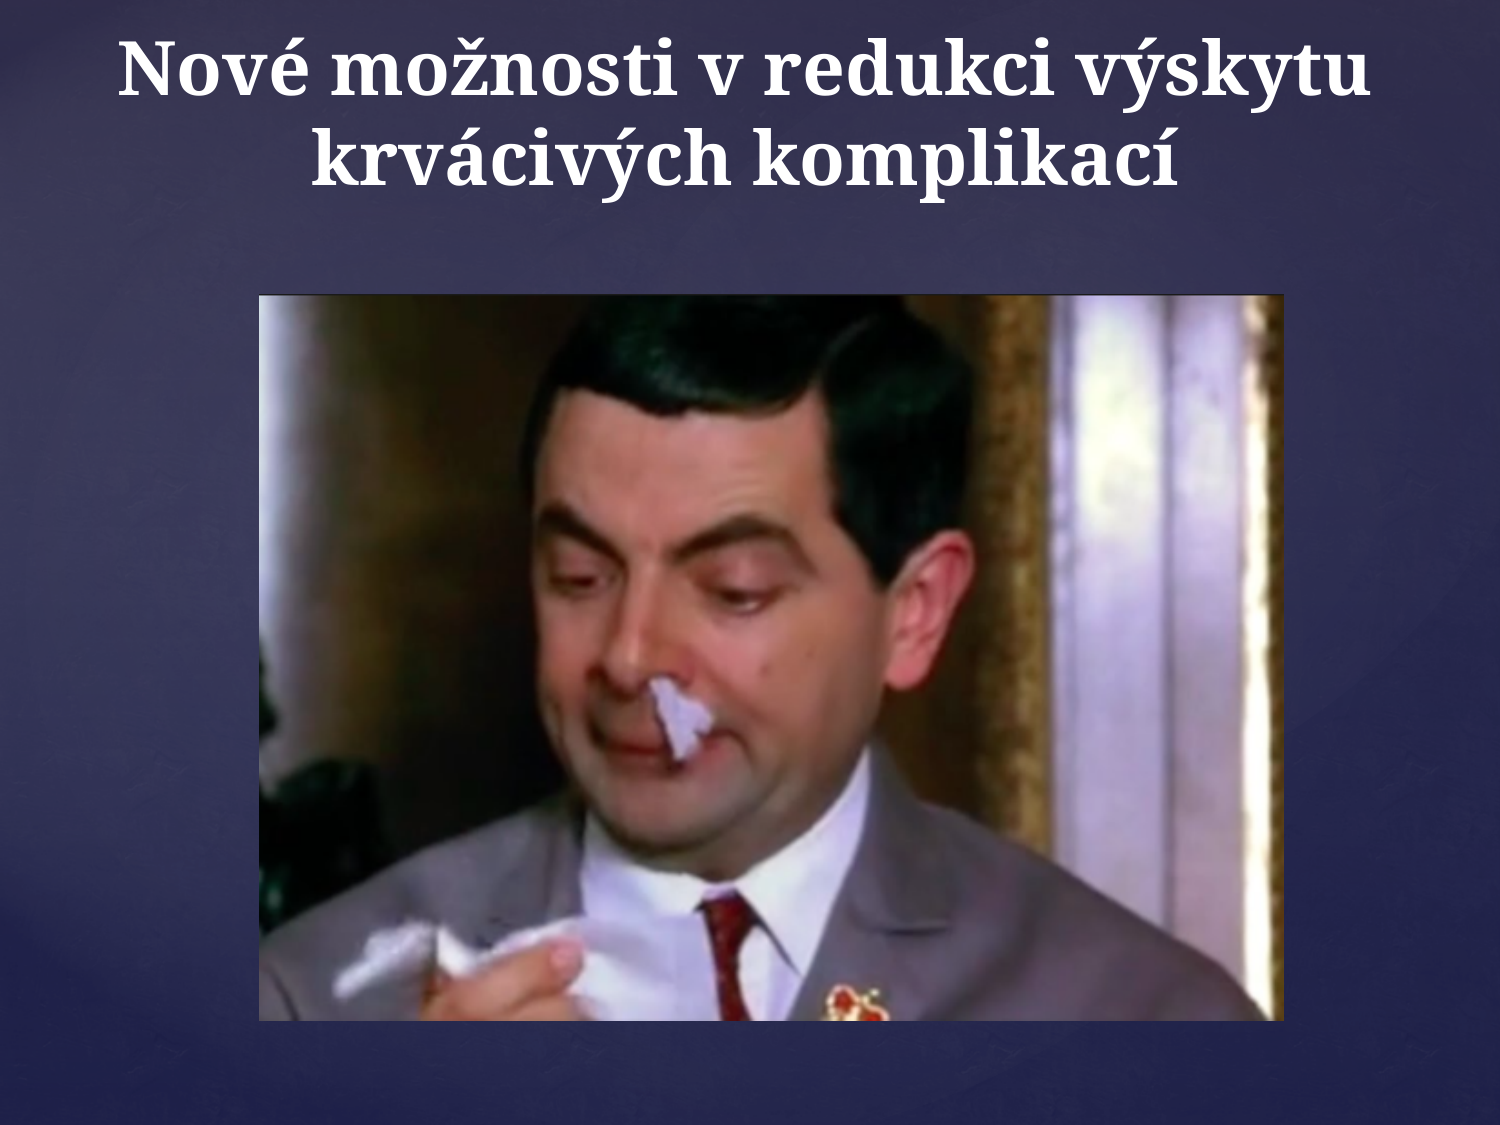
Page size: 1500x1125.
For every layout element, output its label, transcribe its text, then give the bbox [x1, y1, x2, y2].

title Nové možnosti v redukci výskytu krvácivých komplikací [23, 57, 1469, 208]
picture [258, 294, 1284, 1022]
